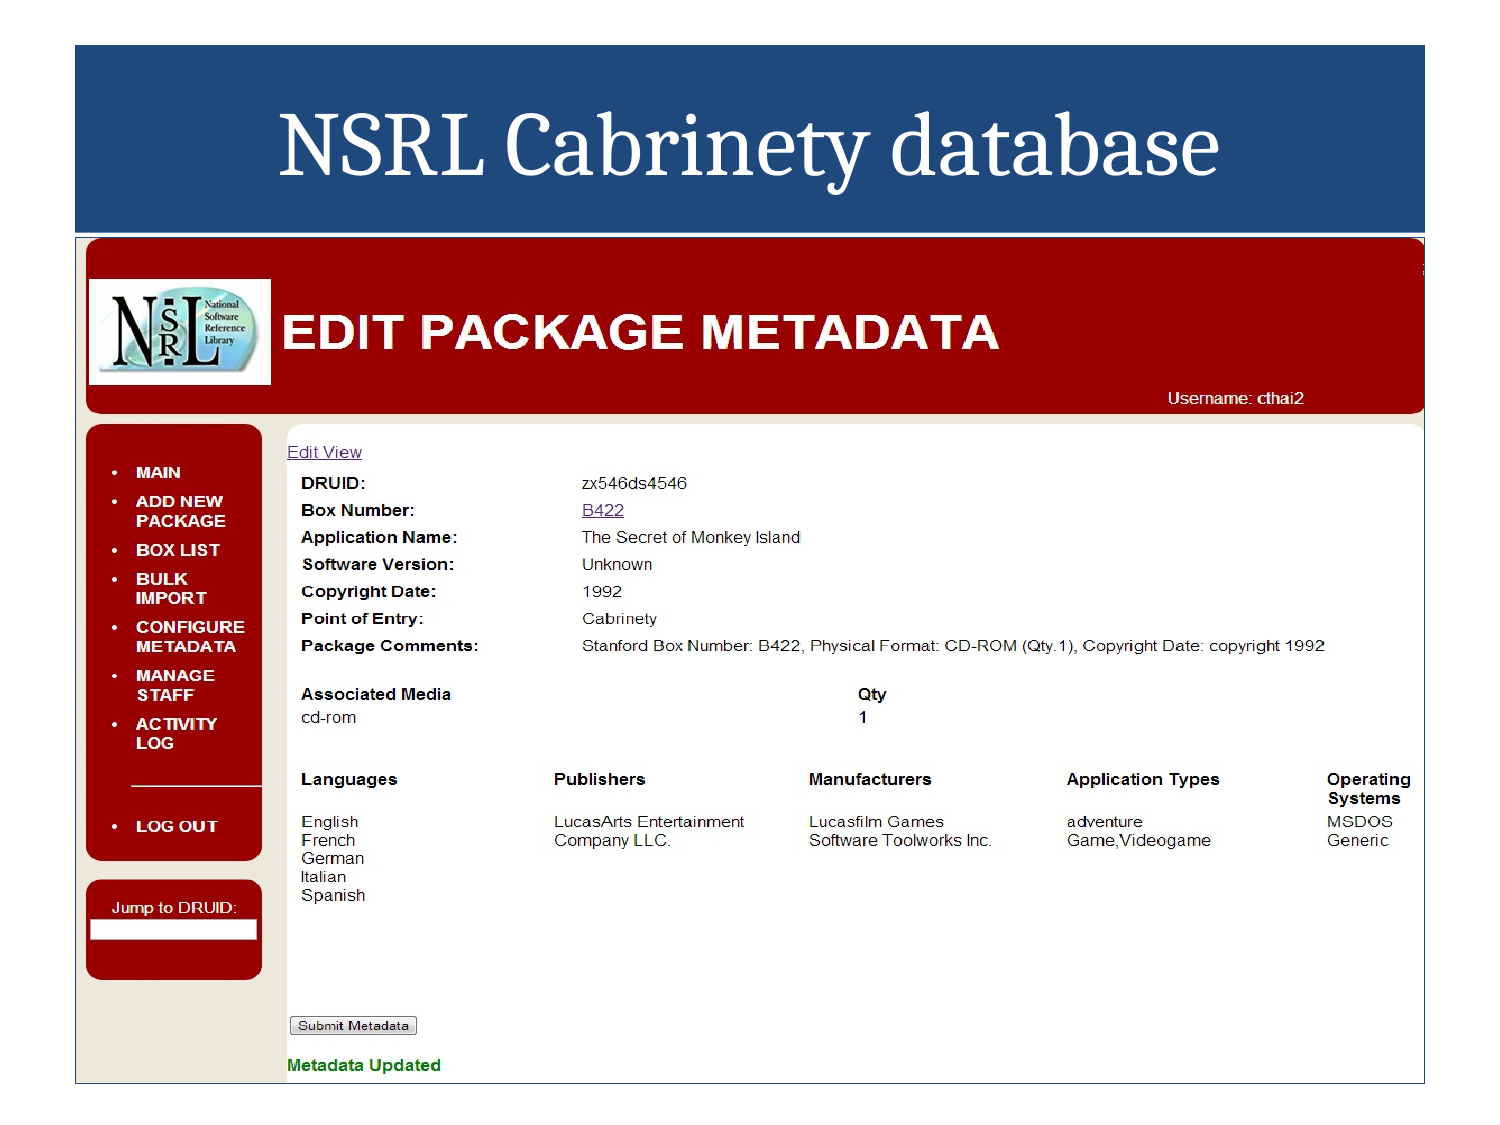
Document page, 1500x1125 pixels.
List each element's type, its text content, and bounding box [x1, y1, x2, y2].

title NSRL Cabrinety database [75, 45, 1425, 233]
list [74, 237, 1426, 1085]
